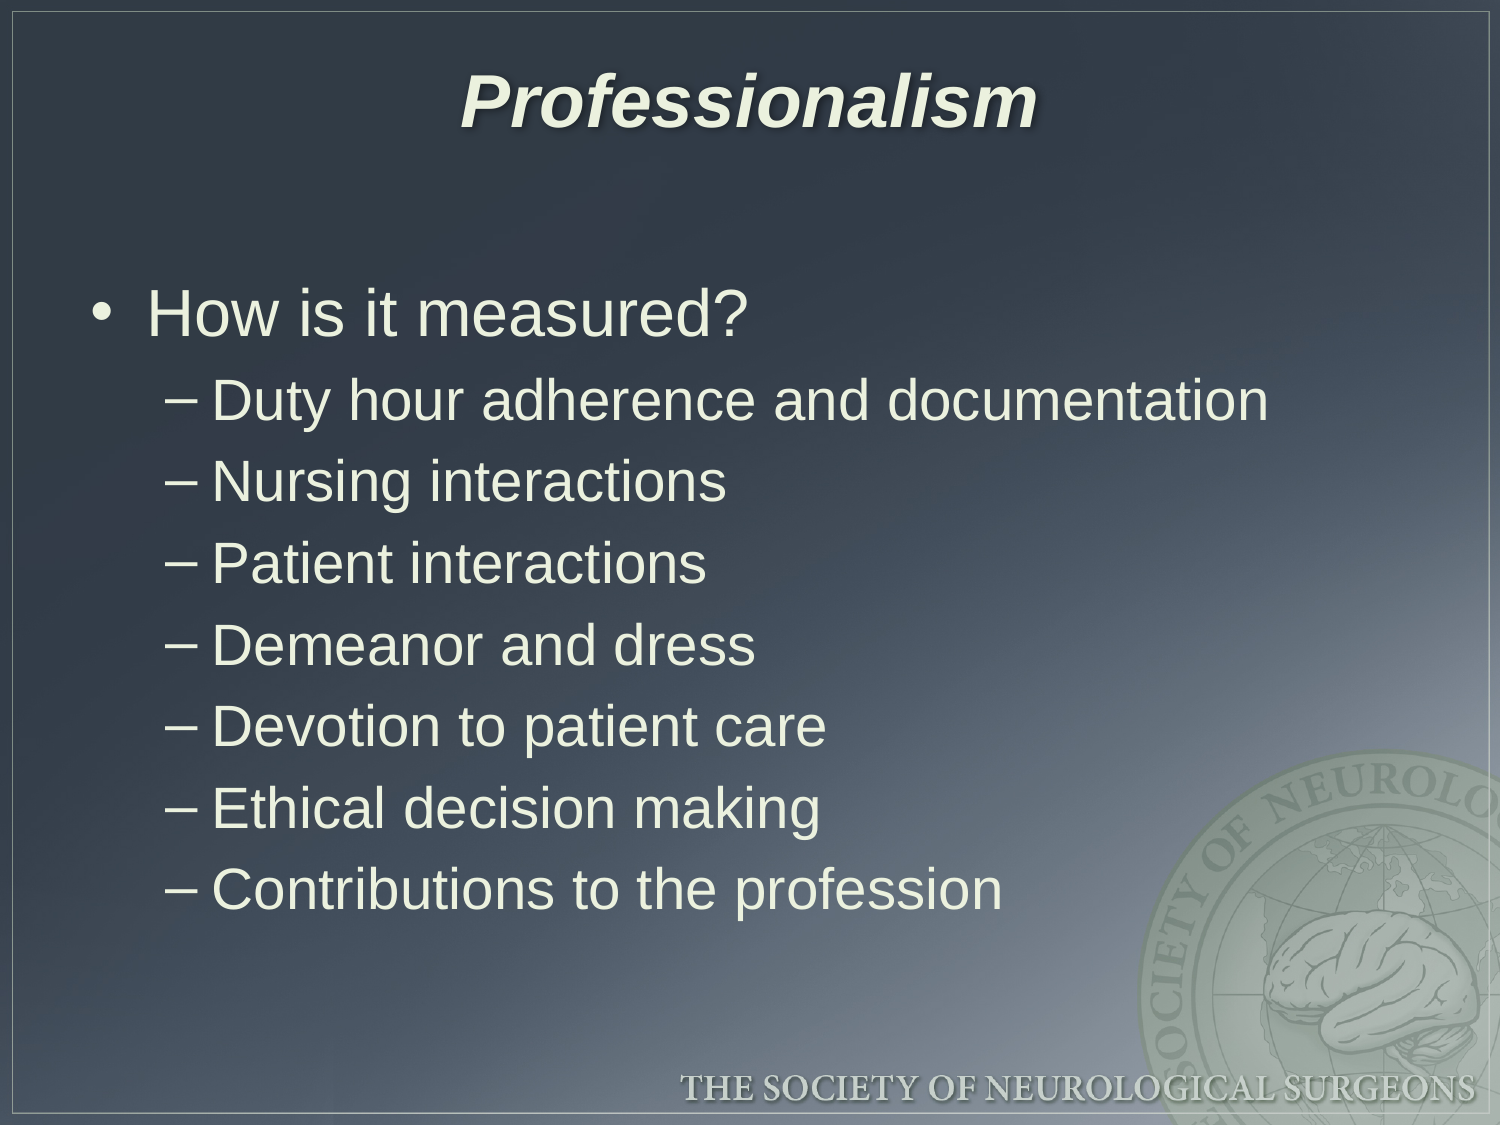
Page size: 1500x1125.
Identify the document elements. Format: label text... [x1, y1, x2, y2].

picture [0, 0, 1500, 1125]
title Professionalism [74, 44, 1426, 233]
list How is it measured? Duty hour adherence and documentation Nursing interactions Patient interactions Demeanor and dress Devotion to patient care Ethical decision making Contributions to the profession [74, 262, 1426, 1006]
